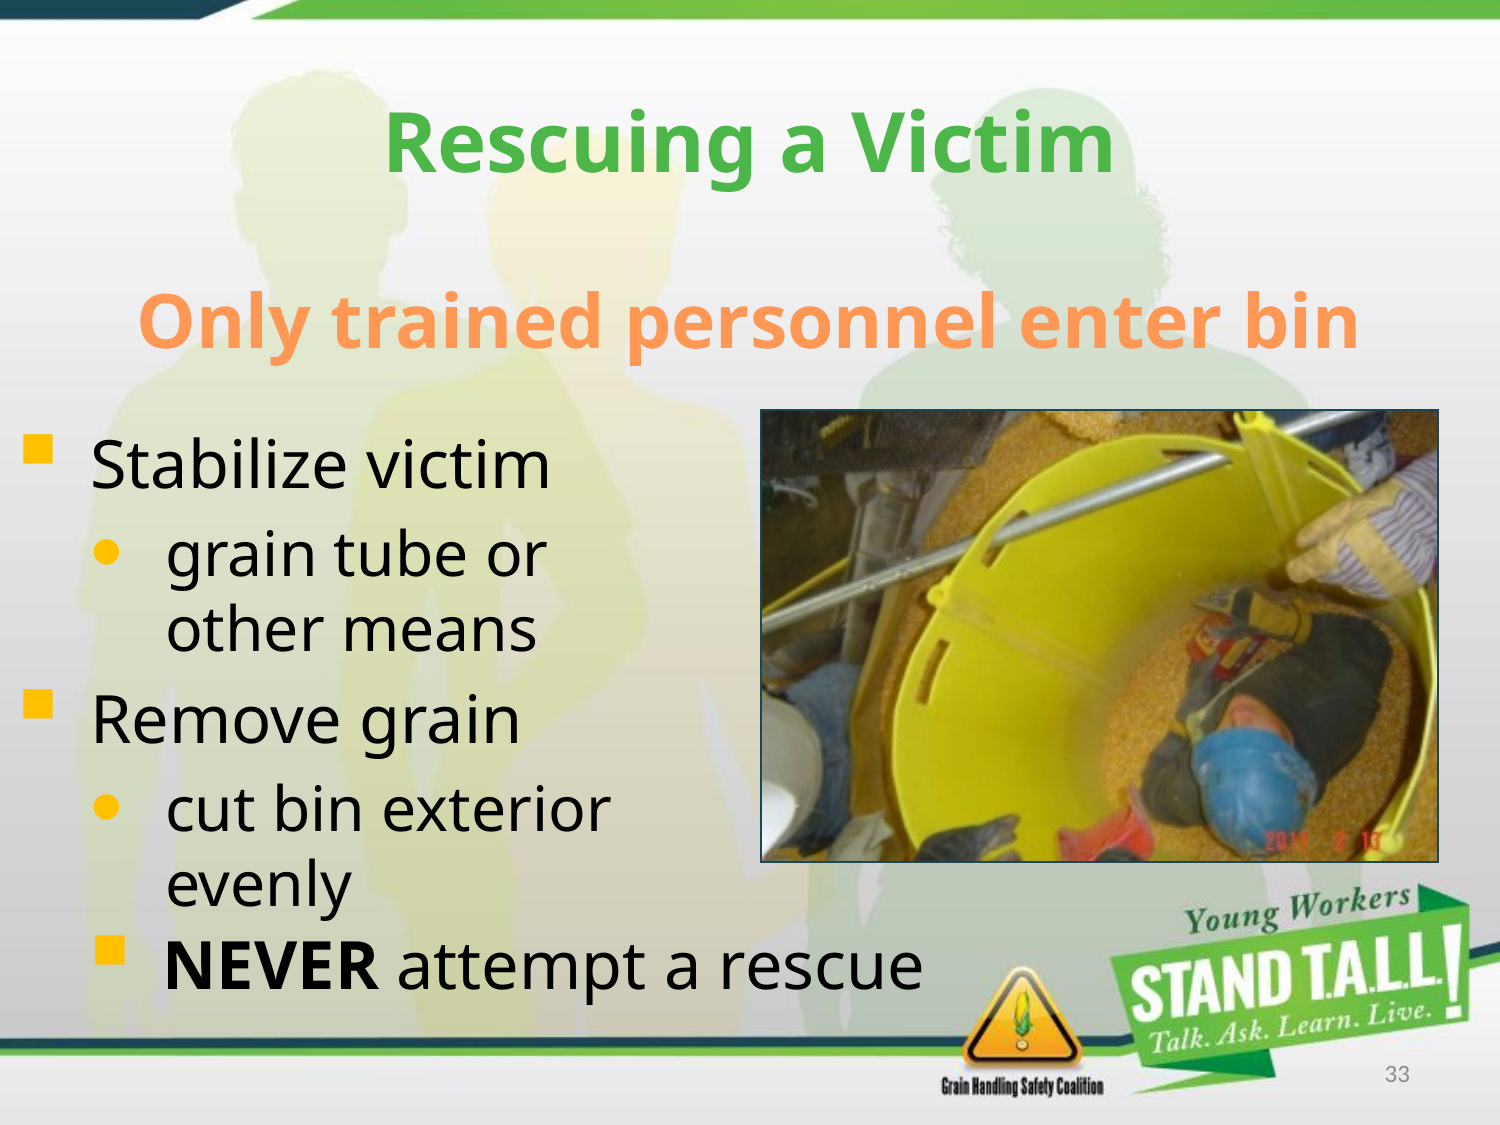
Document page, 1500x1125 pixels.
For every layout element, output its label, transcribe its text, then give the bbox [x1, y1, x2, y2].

list Stabilize victim grain tube or other means Remove grain cut bin exterior evenly [0, 414, 699, 1017]
title Rescuing a Victim [75, 45, 1425, 233]
text_box Only trained personnel enter bin [63, 266, 1437, 372]
text_box NEVER attempt a rescue [63, 915, 971, 1010]
slide_number 33 [1074, 1042, 1425, 1103]
picture [0, 0, 1500, 1125]
